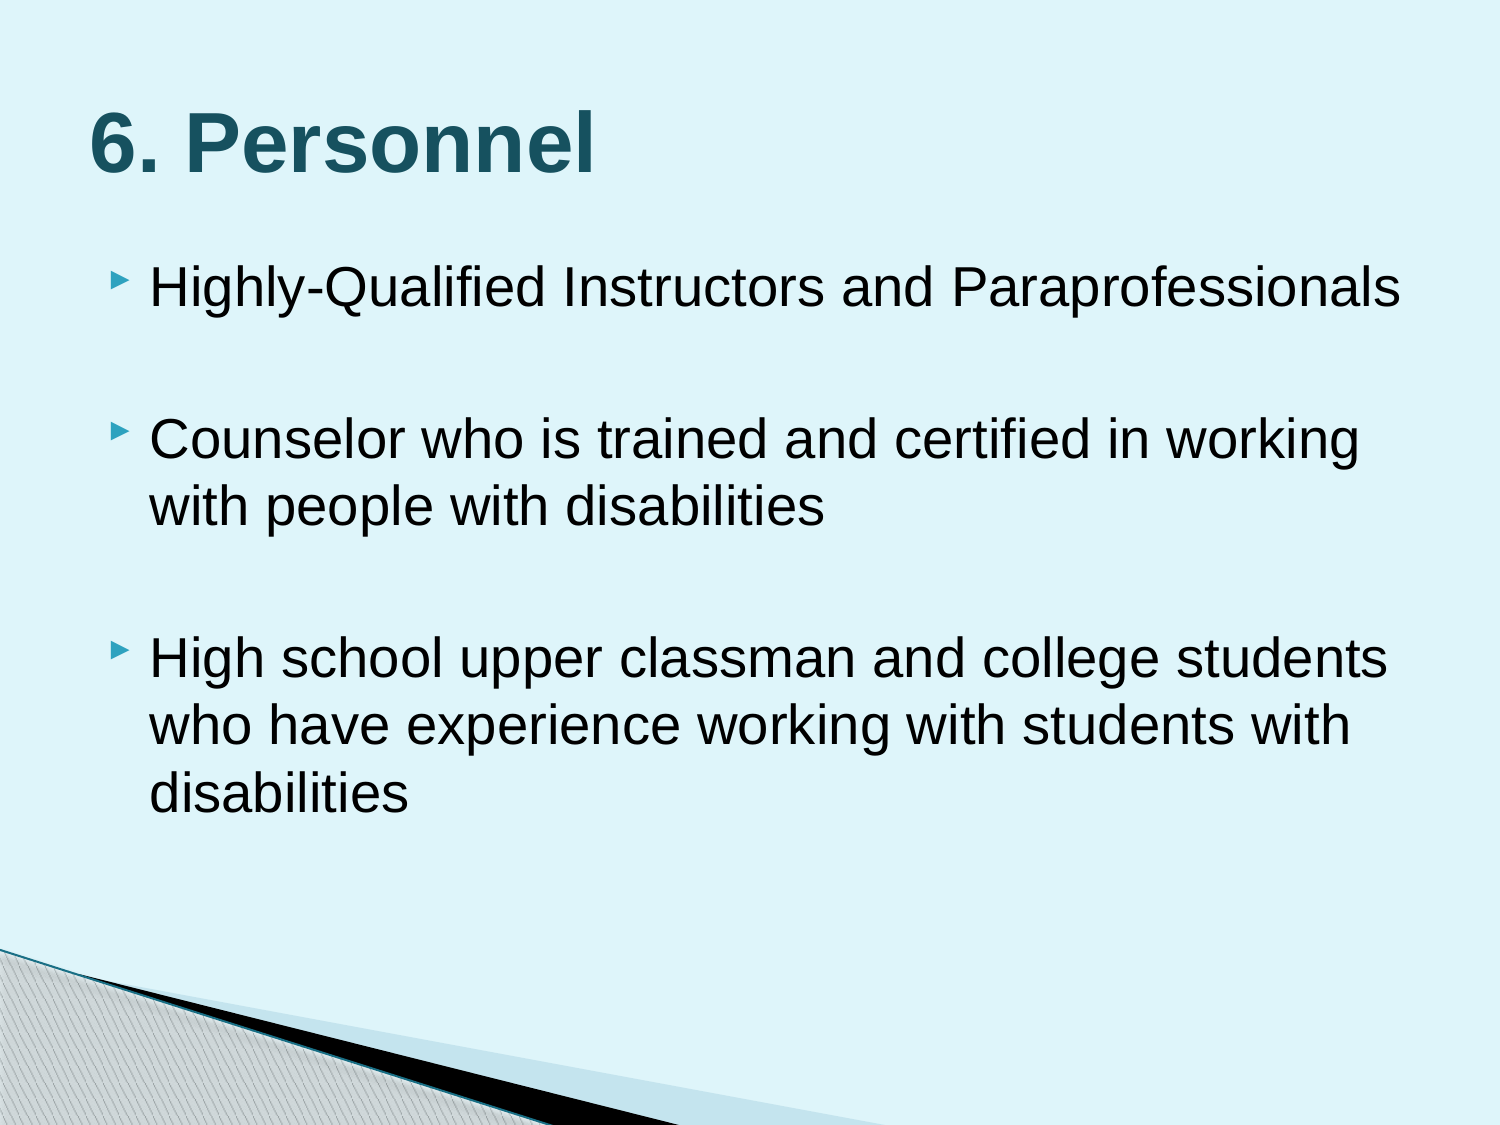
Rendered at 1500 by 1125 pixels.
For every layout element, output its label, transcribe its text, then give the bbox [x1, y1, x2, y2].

list Highly-Qualified Instructors and Paraprofessionals Counselor who is trained and certified in working with people with disabilities High school upper classman and college students who have experience working with students with disabilities [75, 243, 1425, 986]
title 6. Personnel [75, 45, 1425, 233]
